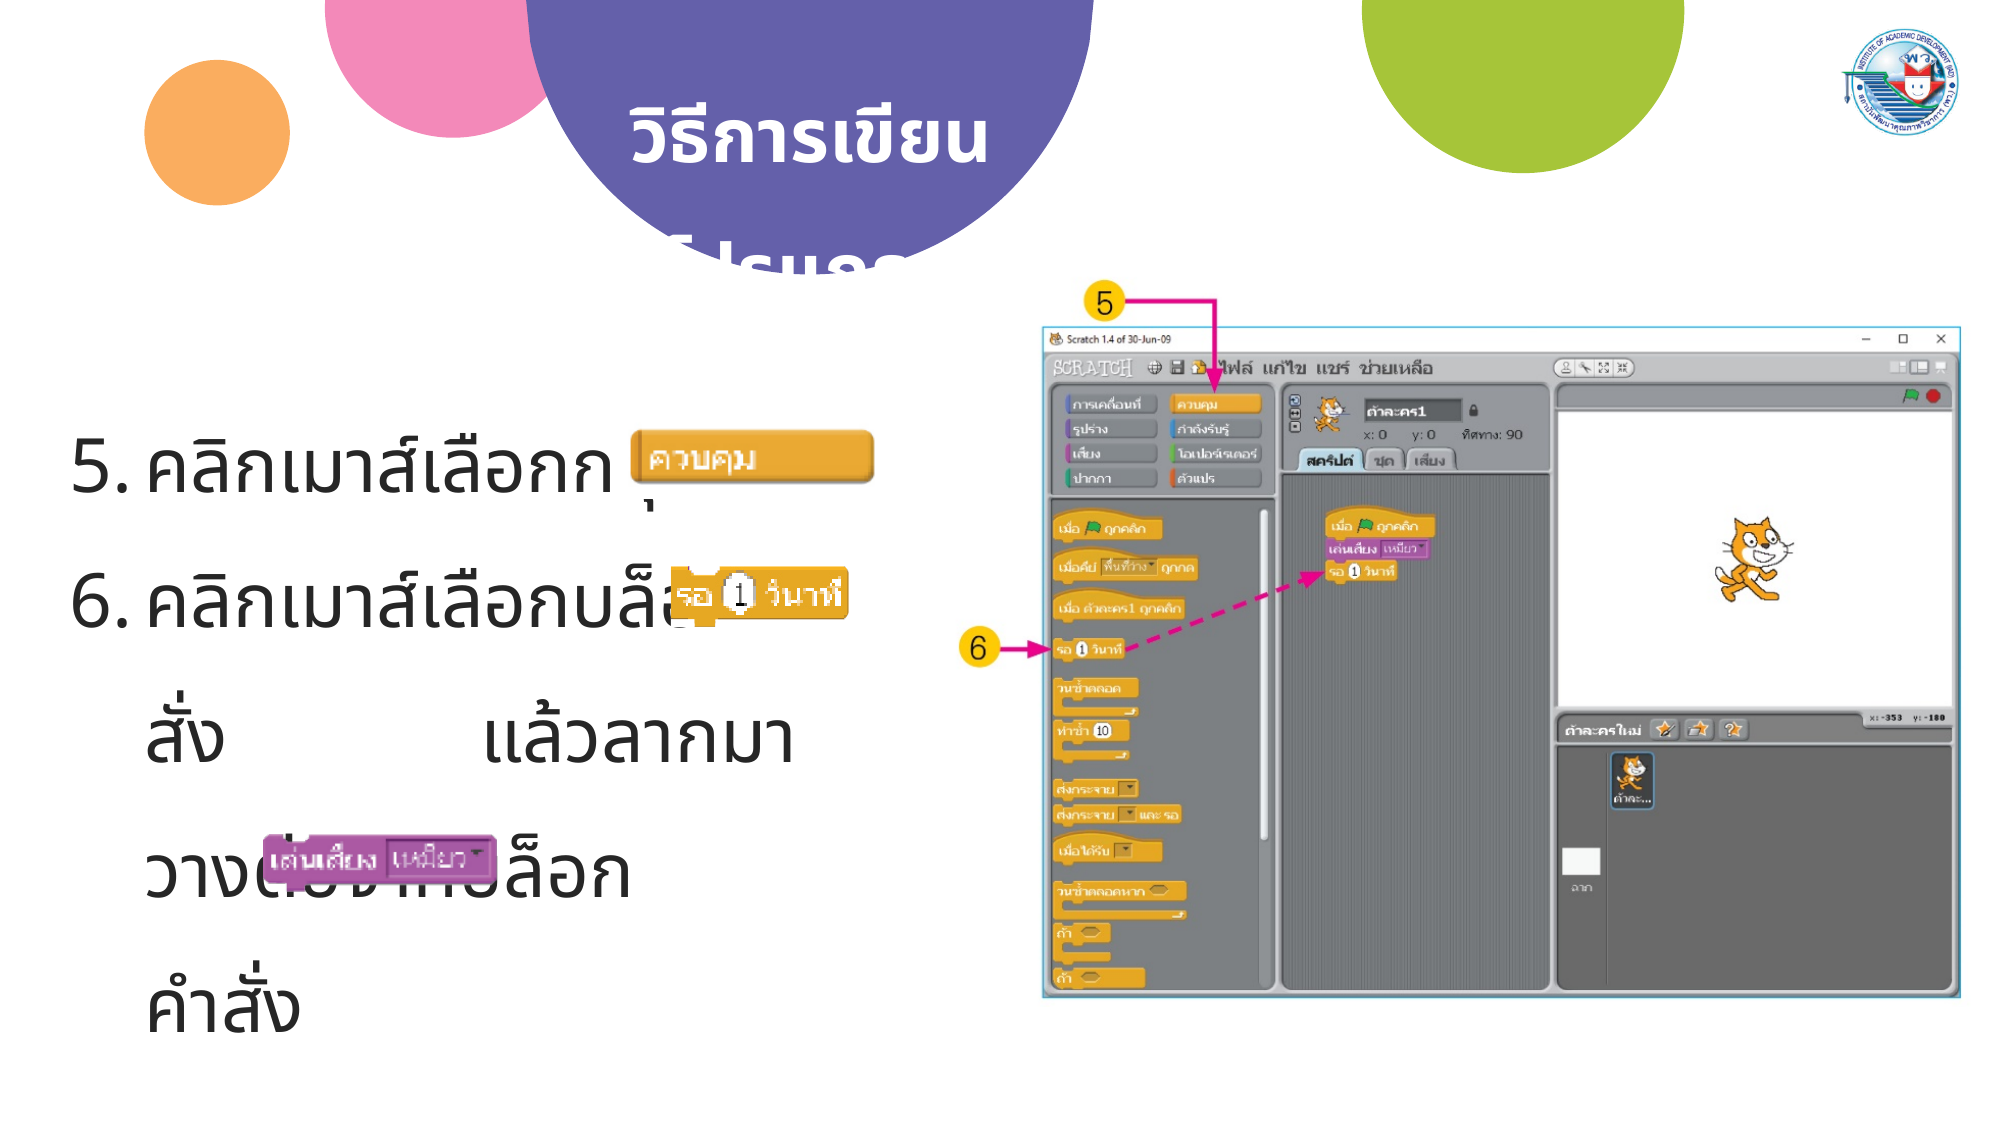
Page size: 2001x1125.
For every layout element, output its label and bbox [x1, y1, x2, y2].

picture [1840, 27, 1960, 137]
text_box [143, 58, 291, 207]
picture [952, 268, 1977, 1007]
text_box [54, 365, 920, 926]
text_box [323, 0, 496, 139]
text_box [496, 0, 1127, 275]
text_box [1360, 0, 1686, 175]
